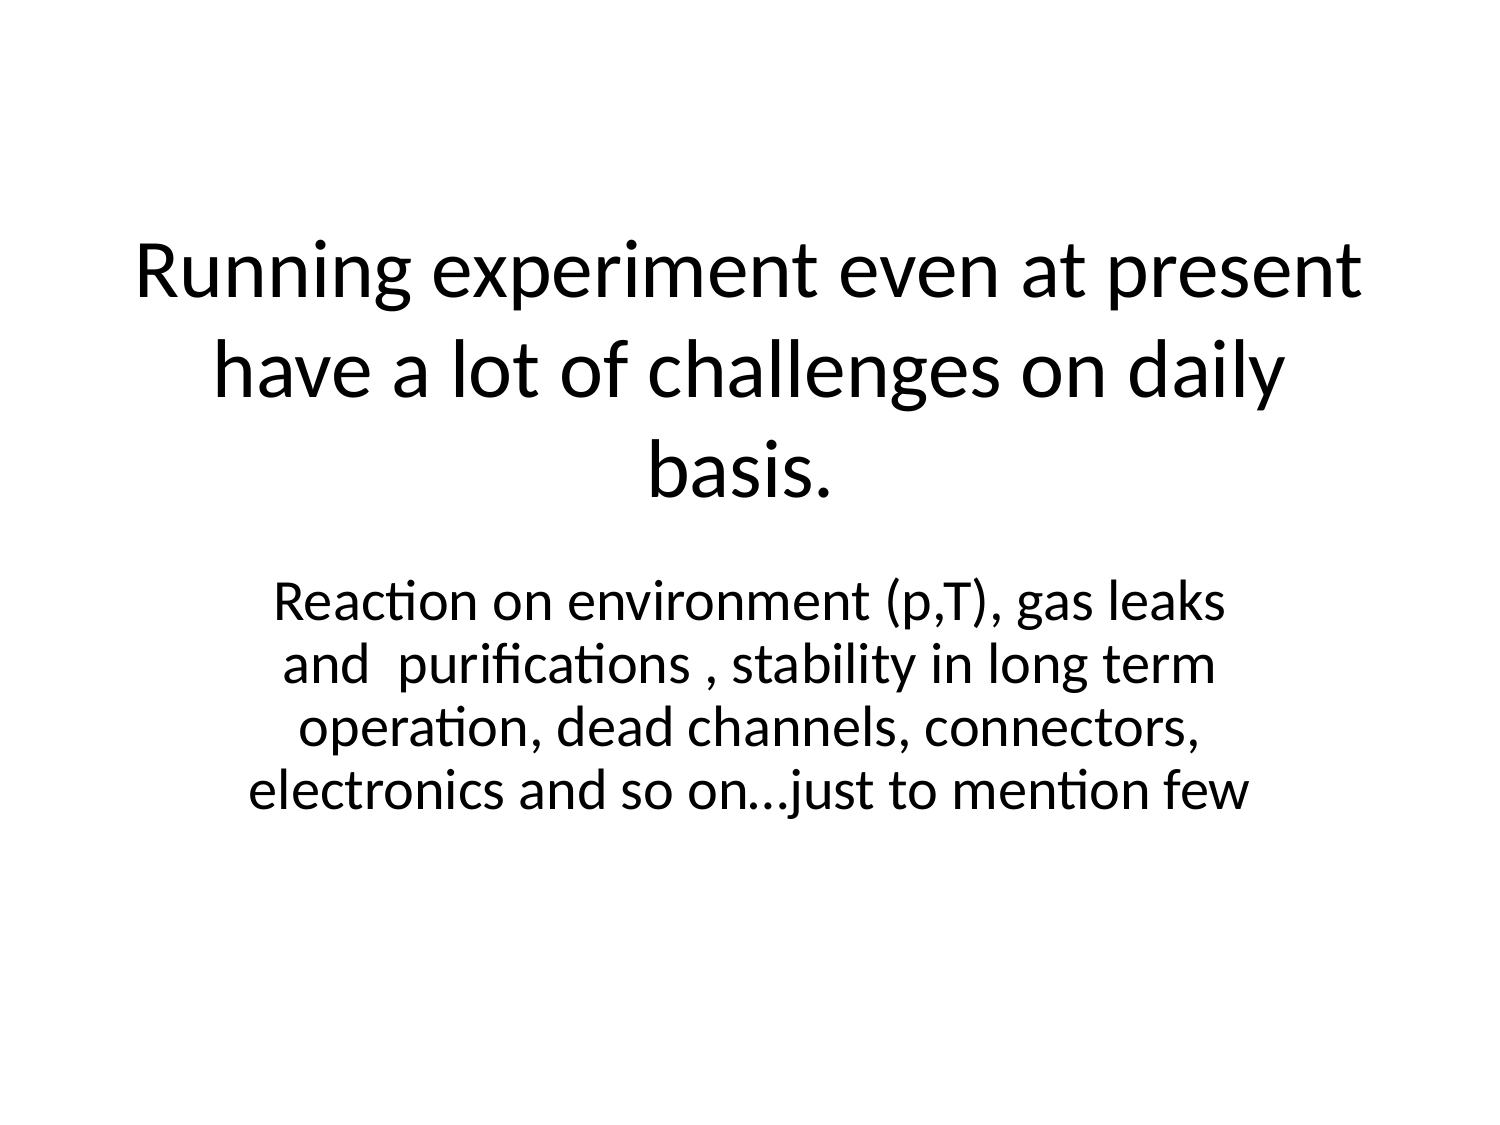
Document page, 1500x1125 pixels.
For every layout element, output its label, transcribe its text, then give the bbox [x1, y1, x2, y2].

subtitle Reaction on environment (p,T), gas leaks and purifications , stability in long term operation, dead channels, connectors, electronics and so on…just to mention few [224, 562, 1276, 851]
title Running experiment even at present have a lot of challenges on daily basis. [112, 243, 1388, 485]
